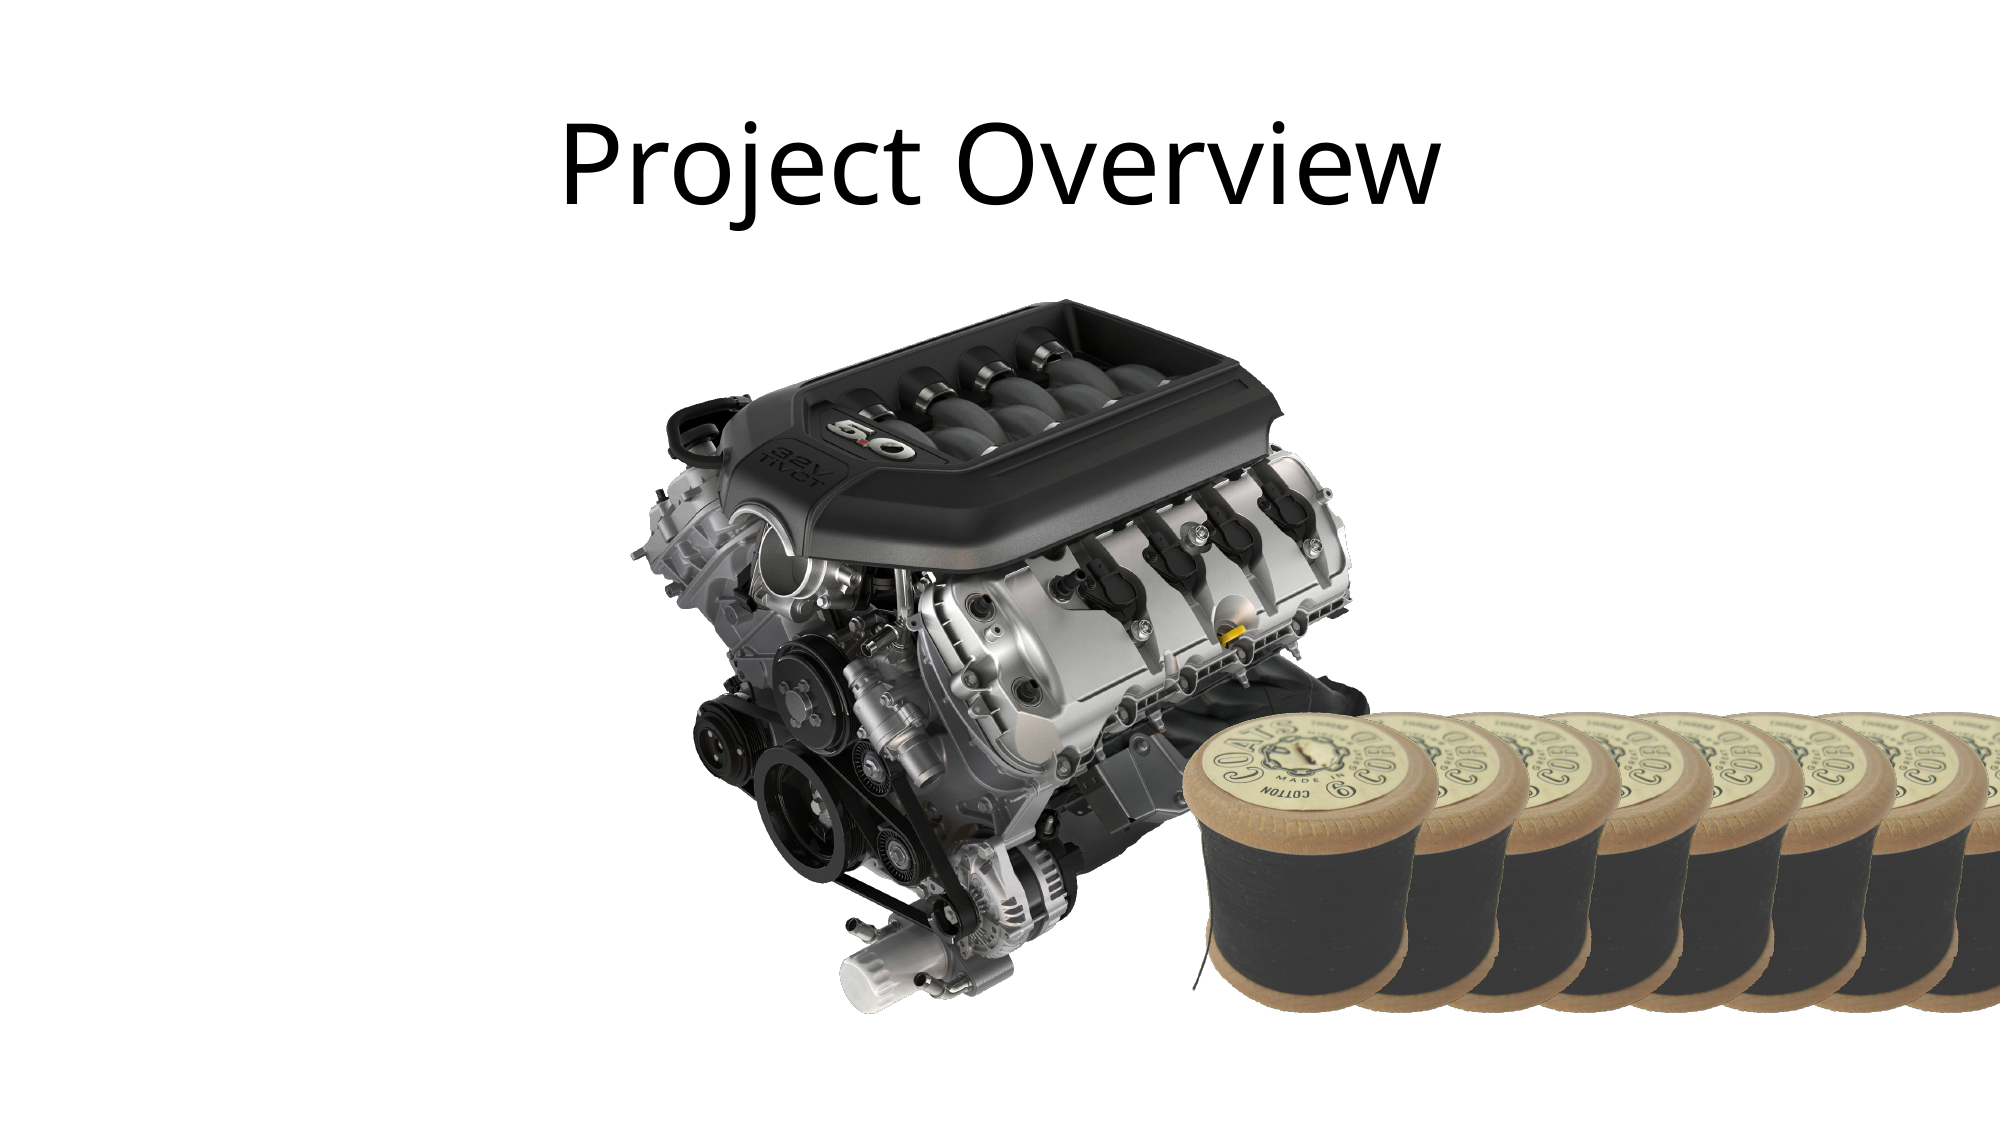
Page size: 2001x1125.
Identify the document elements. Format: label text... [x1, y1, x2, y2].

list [630, 299, 1370, 1014]
title Project Overview [137, 59, 1863, 278]
picture [1182, 712, 2000, 1013]
